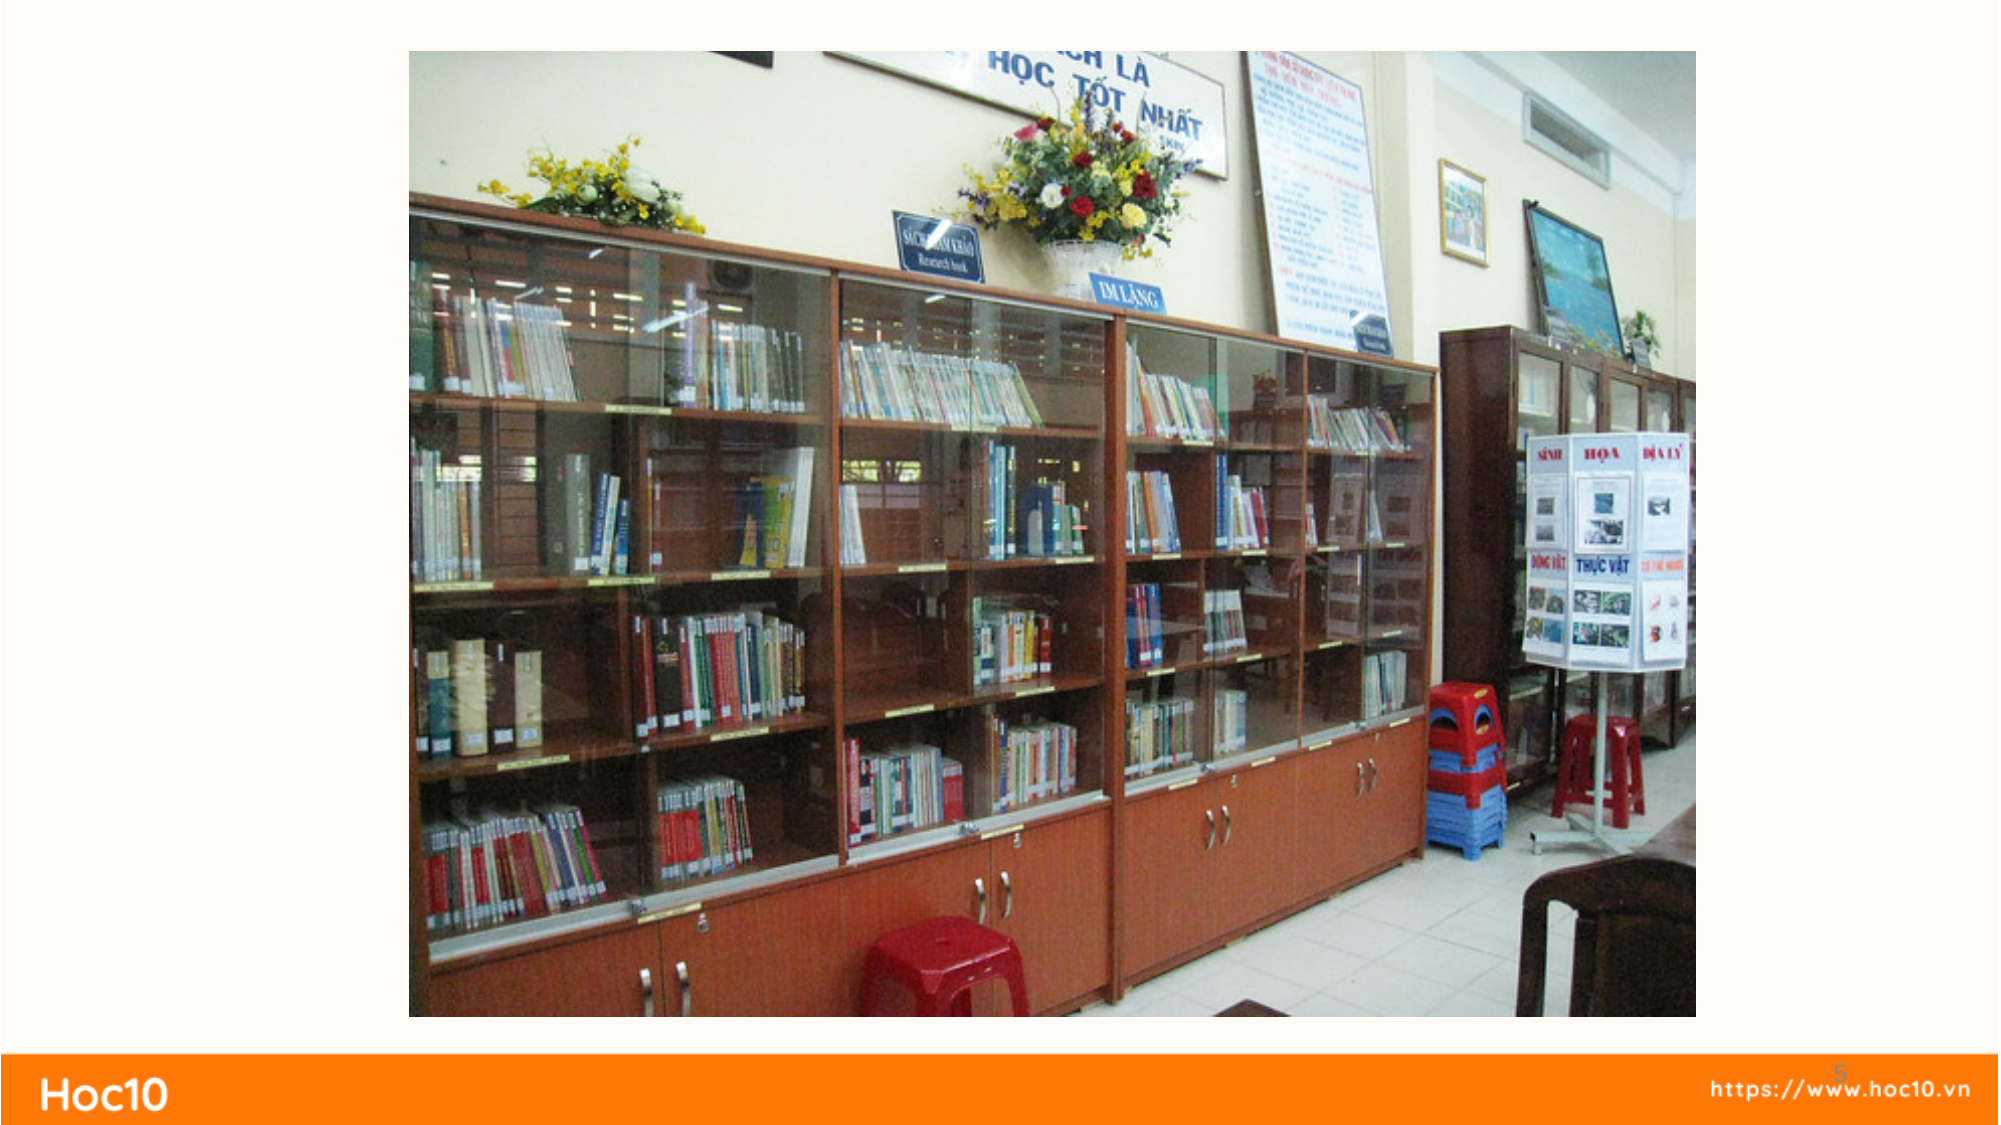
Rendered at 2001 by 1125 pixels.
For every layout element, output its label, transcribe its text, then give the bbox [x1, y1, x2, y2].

slide_number 5 [1412, 1042, 1863, 1103]
picture [1, 0, 1998, 1125]
